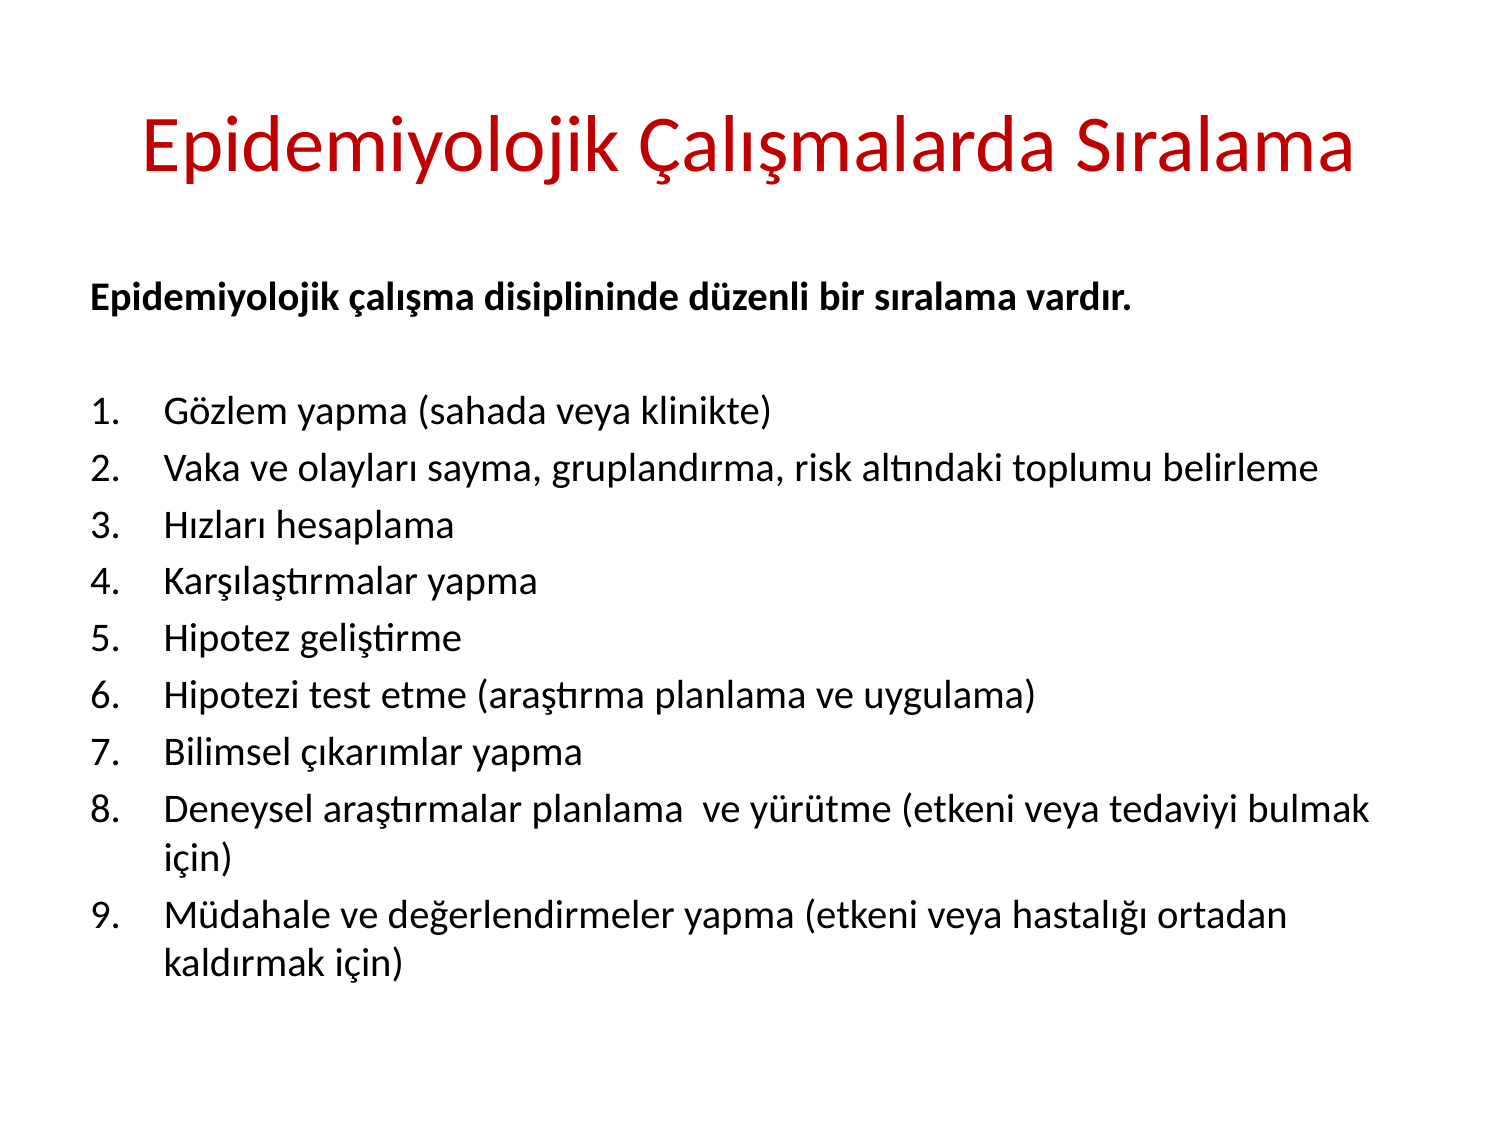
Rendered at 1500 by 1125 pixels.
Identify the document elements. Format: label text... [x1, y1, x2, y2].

list Epidemiyolojik çalışma disiplininde düzenli bir sıralama vardır. Gözlem yapma (sahada veya klinikte) Vaka ve olayları sayma, gruplandırma, risk altındaki toplumu belirleme Hızları hesaplama Karşılaştırmalar yapma Hipotez geliştirme Hipotezi test etme (araştırma planlama ve uygulama) Bilimsel çıkarımlar yapma Deneysel araştırmalar planlama ve yürütme (etkeni veya tedaviyi bulmak için) Müdahale ve değerlendirmeler yapma (etkeni veya hastalığı ortadan kaldırmak için) [75, 262, 1425, 1005]
title Epidemiyolojik Çalışmalarda Sıralama [75, 45, 1425, 233]
